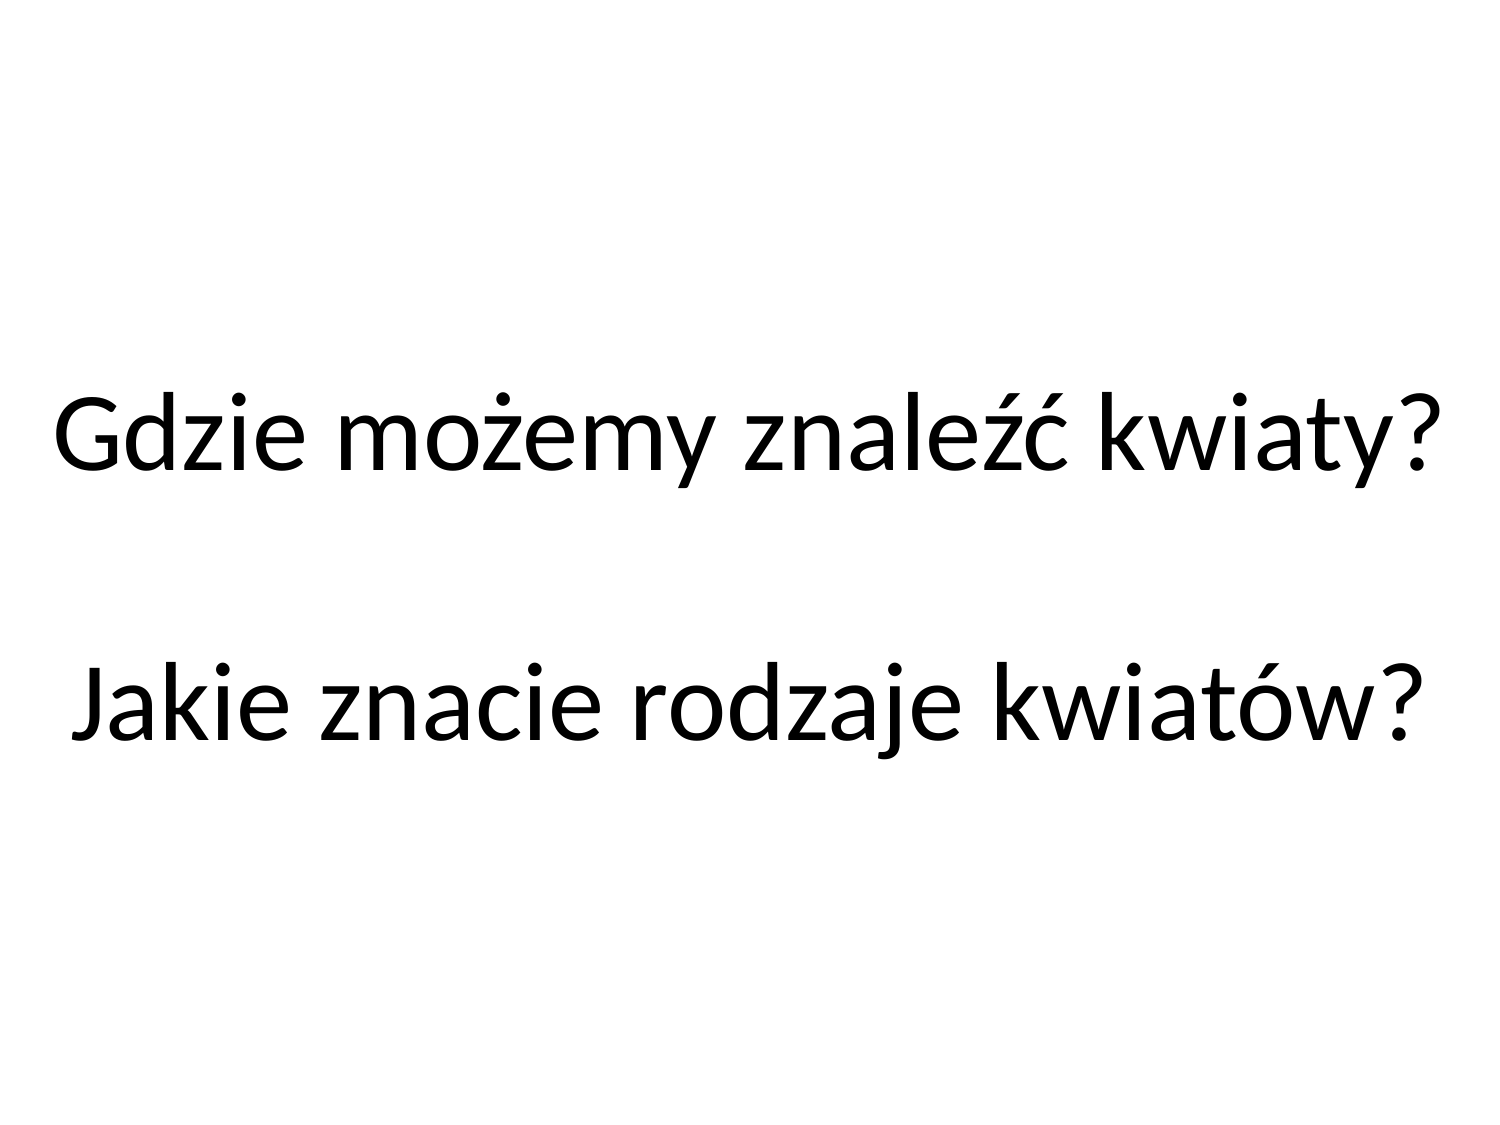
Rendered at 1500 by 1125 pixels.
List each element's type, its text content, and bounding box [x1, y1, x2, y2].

text_box Gdzie możemy znaleźć kwiaty? Jakie znacie rodzaje kwiatów? [36, 350, 1464, 771]
